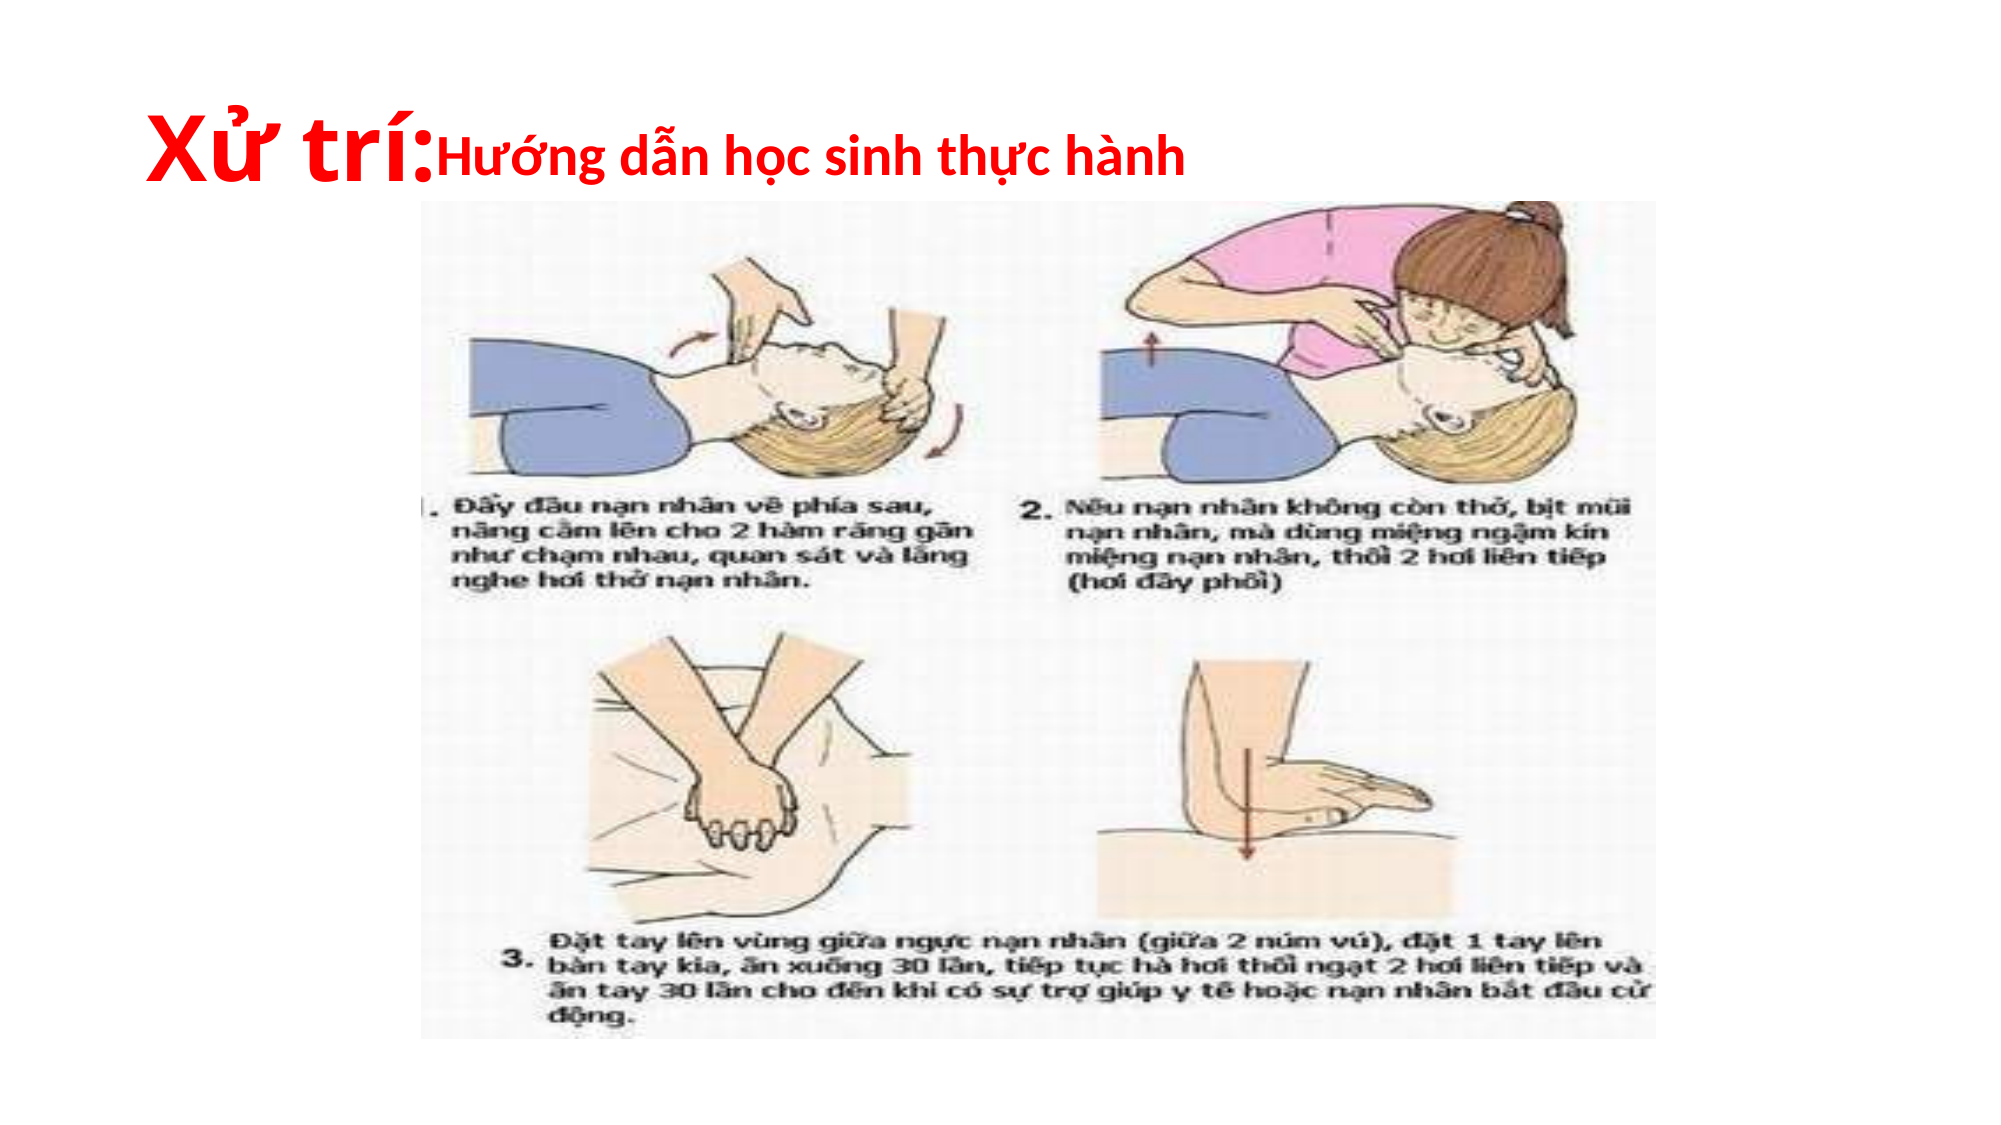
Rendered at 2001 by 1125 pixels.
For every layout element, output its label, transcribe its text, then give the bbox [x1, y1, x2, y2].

list Hướng dẫn học sinh thực hành [421, 117, 1611, 201]
picture [421, 201, 1656, 1039]
title Xử trí: [131, 42, 1857, 260]
